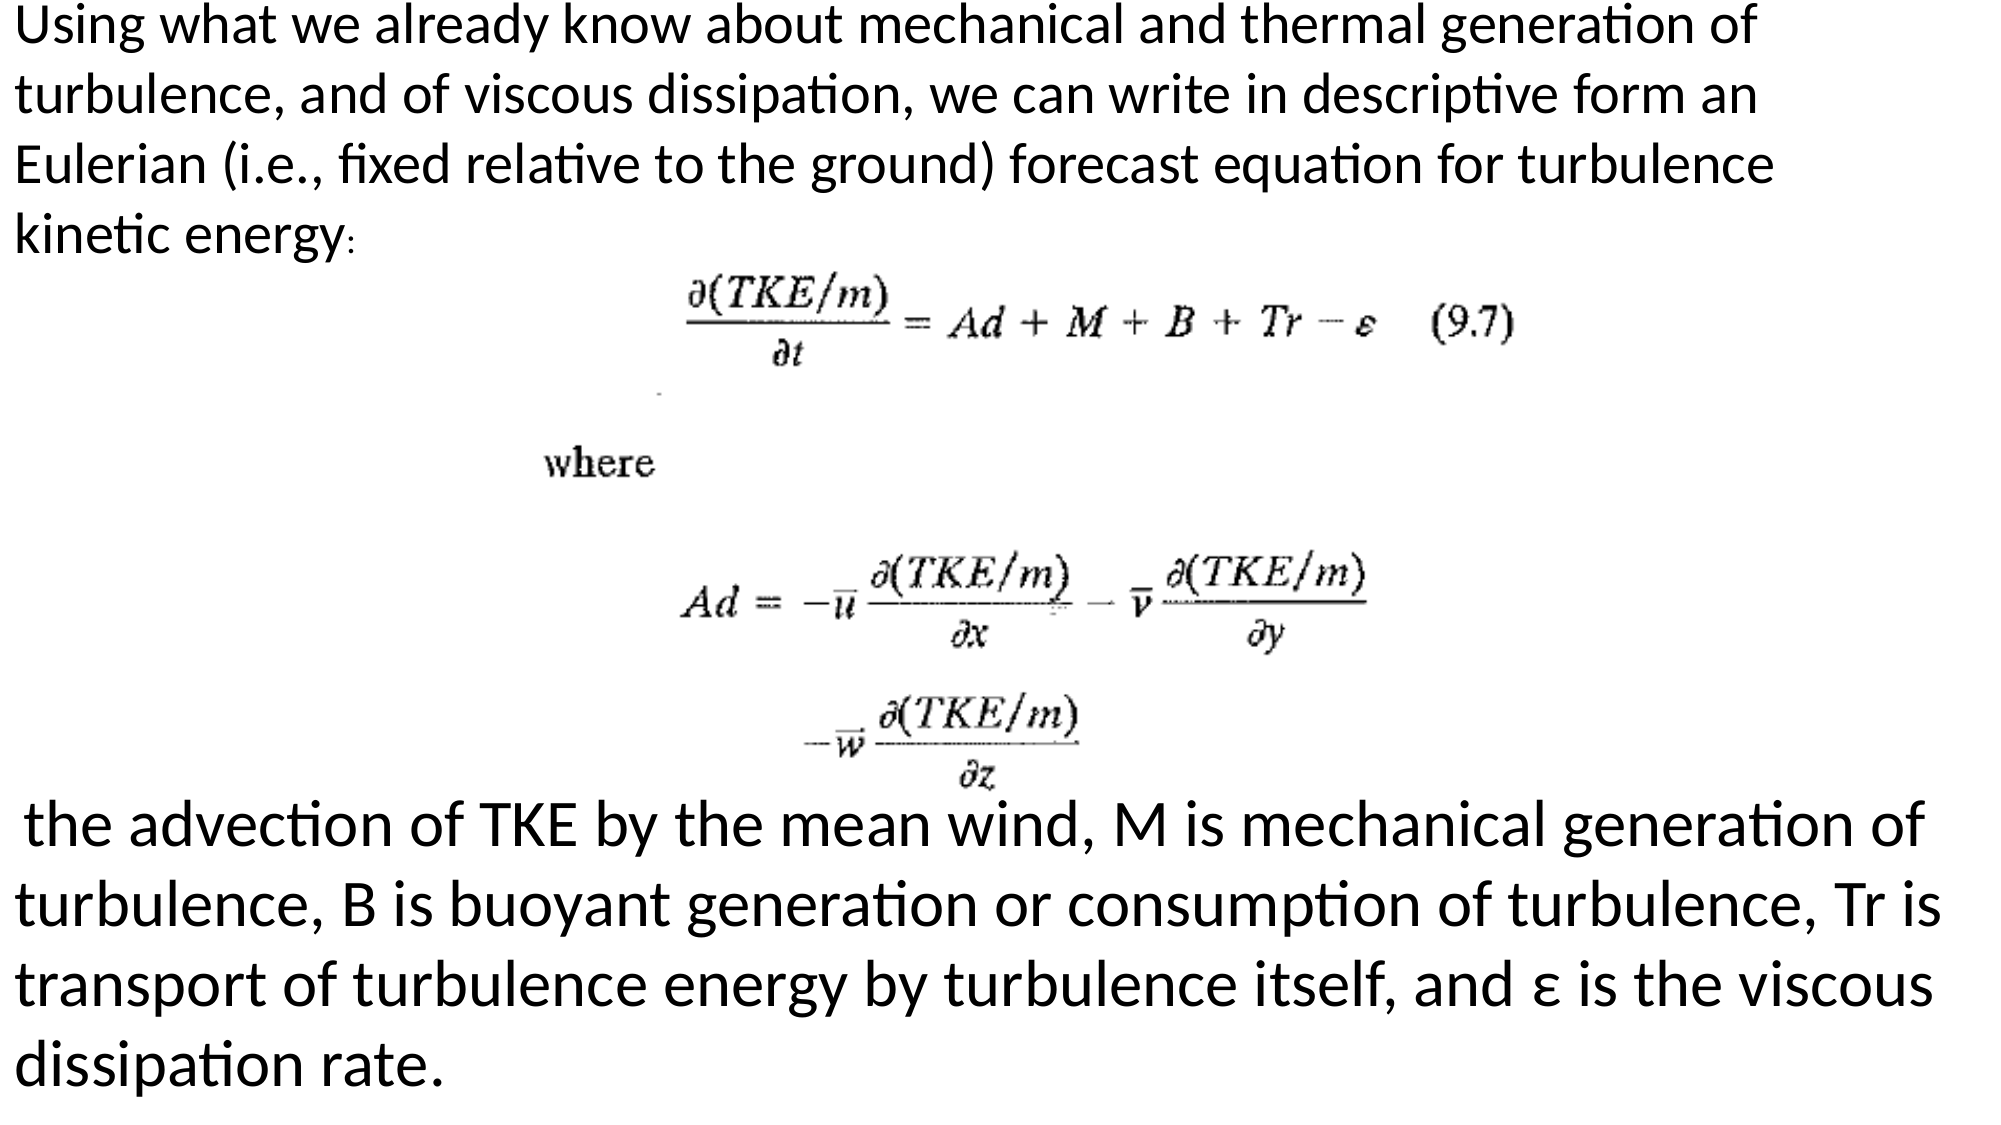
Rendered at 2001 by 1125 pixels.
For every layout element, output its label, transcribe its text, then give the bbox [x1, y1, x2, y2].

text_box the advection of TKE by the mean wind, M is mechanical generation of turbulence, B is buoyant generation or consumption of turbulence, Tr is trans­port of turbulence energy by turbulence itself, and ε is the viscous dissipation rate. [0, 772, 2000, 1107]
text_box Using what we already know about mechanical and thermal generation of turbulence, and of viscous dissipation, we can write in descriptive form an Eulerian (i.e., fixed relative to the ground) forecast equation for turbulence kinetic energy: [0, 0, 1940, 273]
picture [498, 222, 1550, 827]
